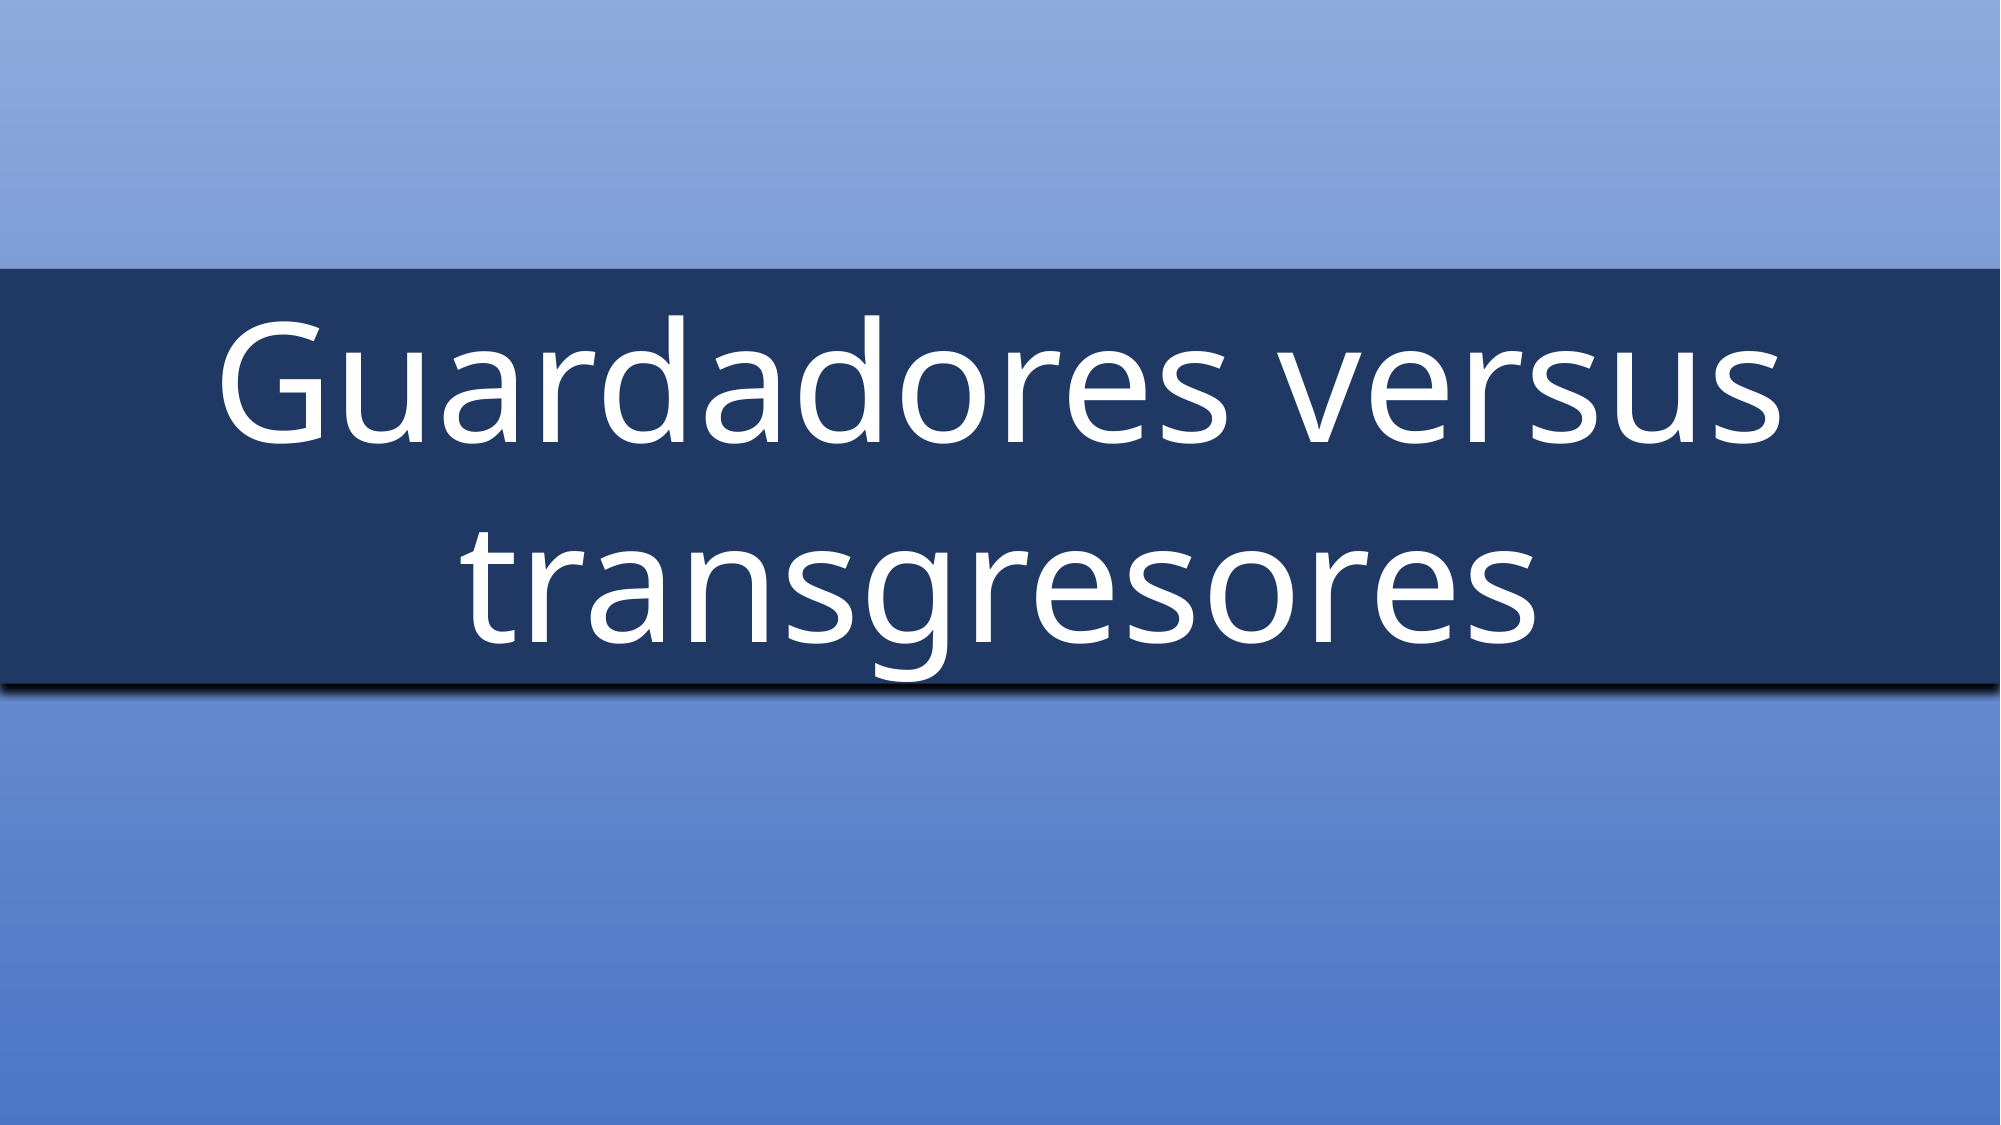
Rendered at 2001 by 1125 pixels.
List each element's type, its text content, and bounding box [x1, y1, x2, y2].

text_box Guardadores versus transgresores [0, 268, 2000, 684]
